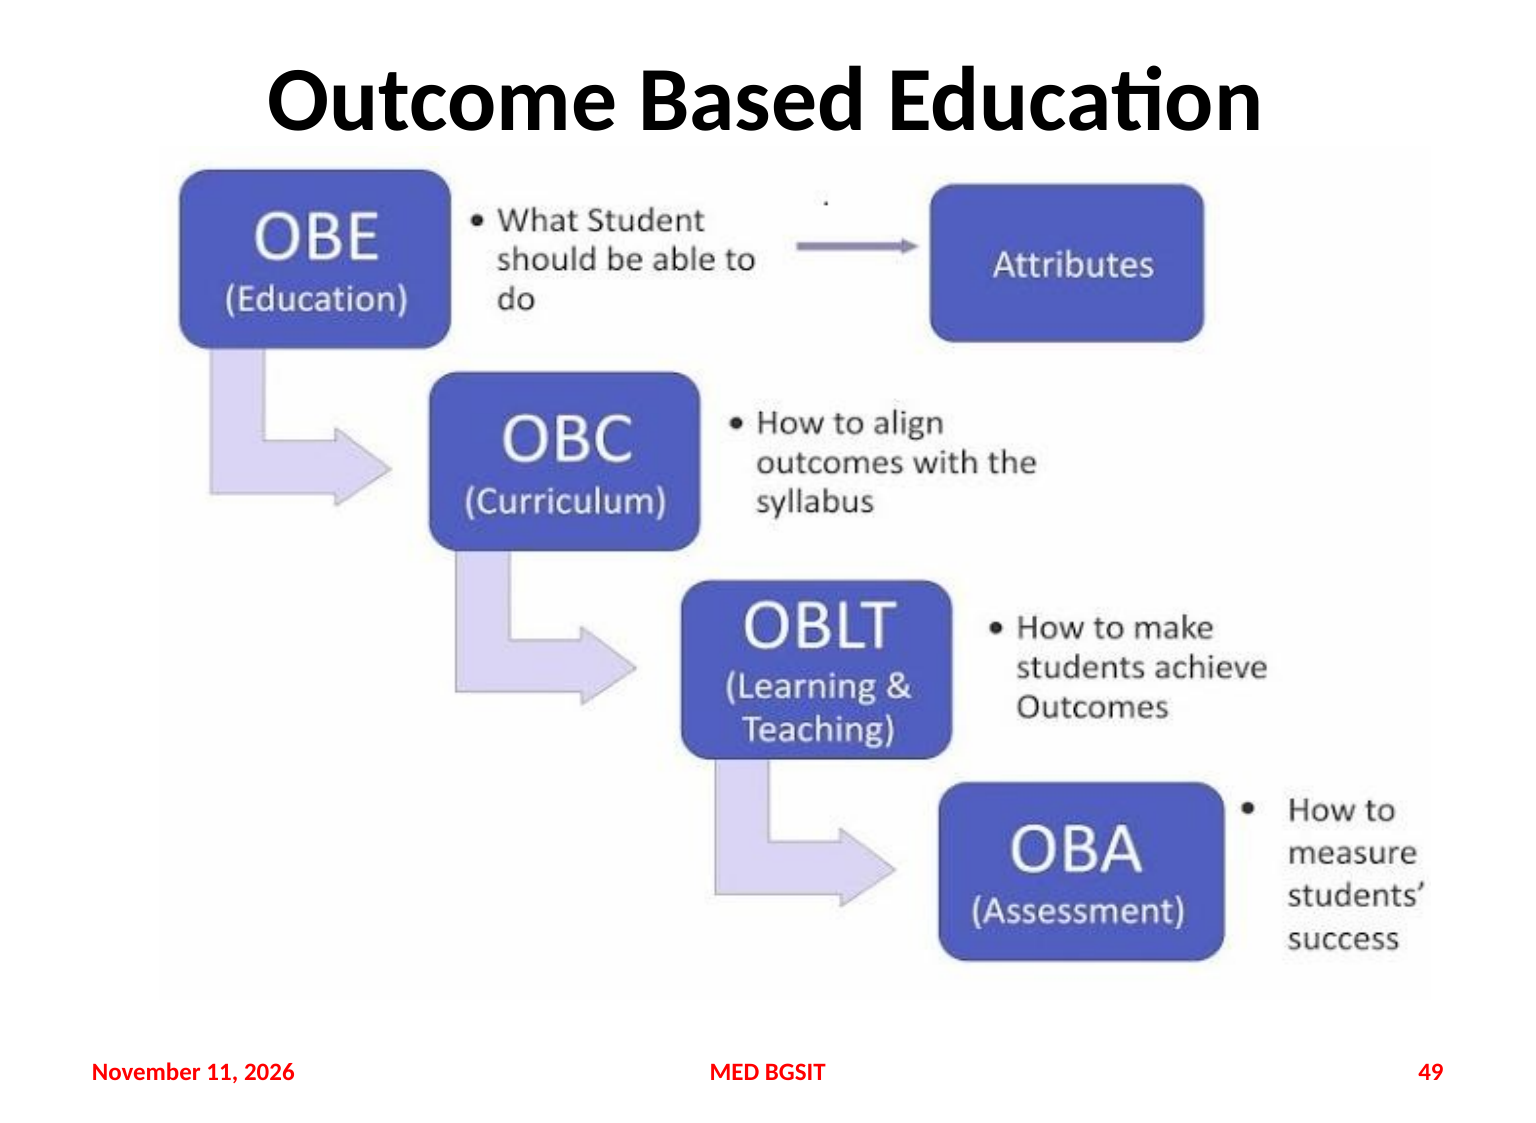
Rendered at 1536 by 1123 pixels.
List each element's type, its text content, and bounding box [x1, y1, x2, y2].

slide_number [76, 1040, 436, 1100]
picture [158, 146, 1431, 1001]
slide_number 49 [1100, 1040, 1459, 1100]
title Outcome Based Education [76, 40, 1456, 147]
footer MED BGSIT [524, 1040, 1011, 1100]
